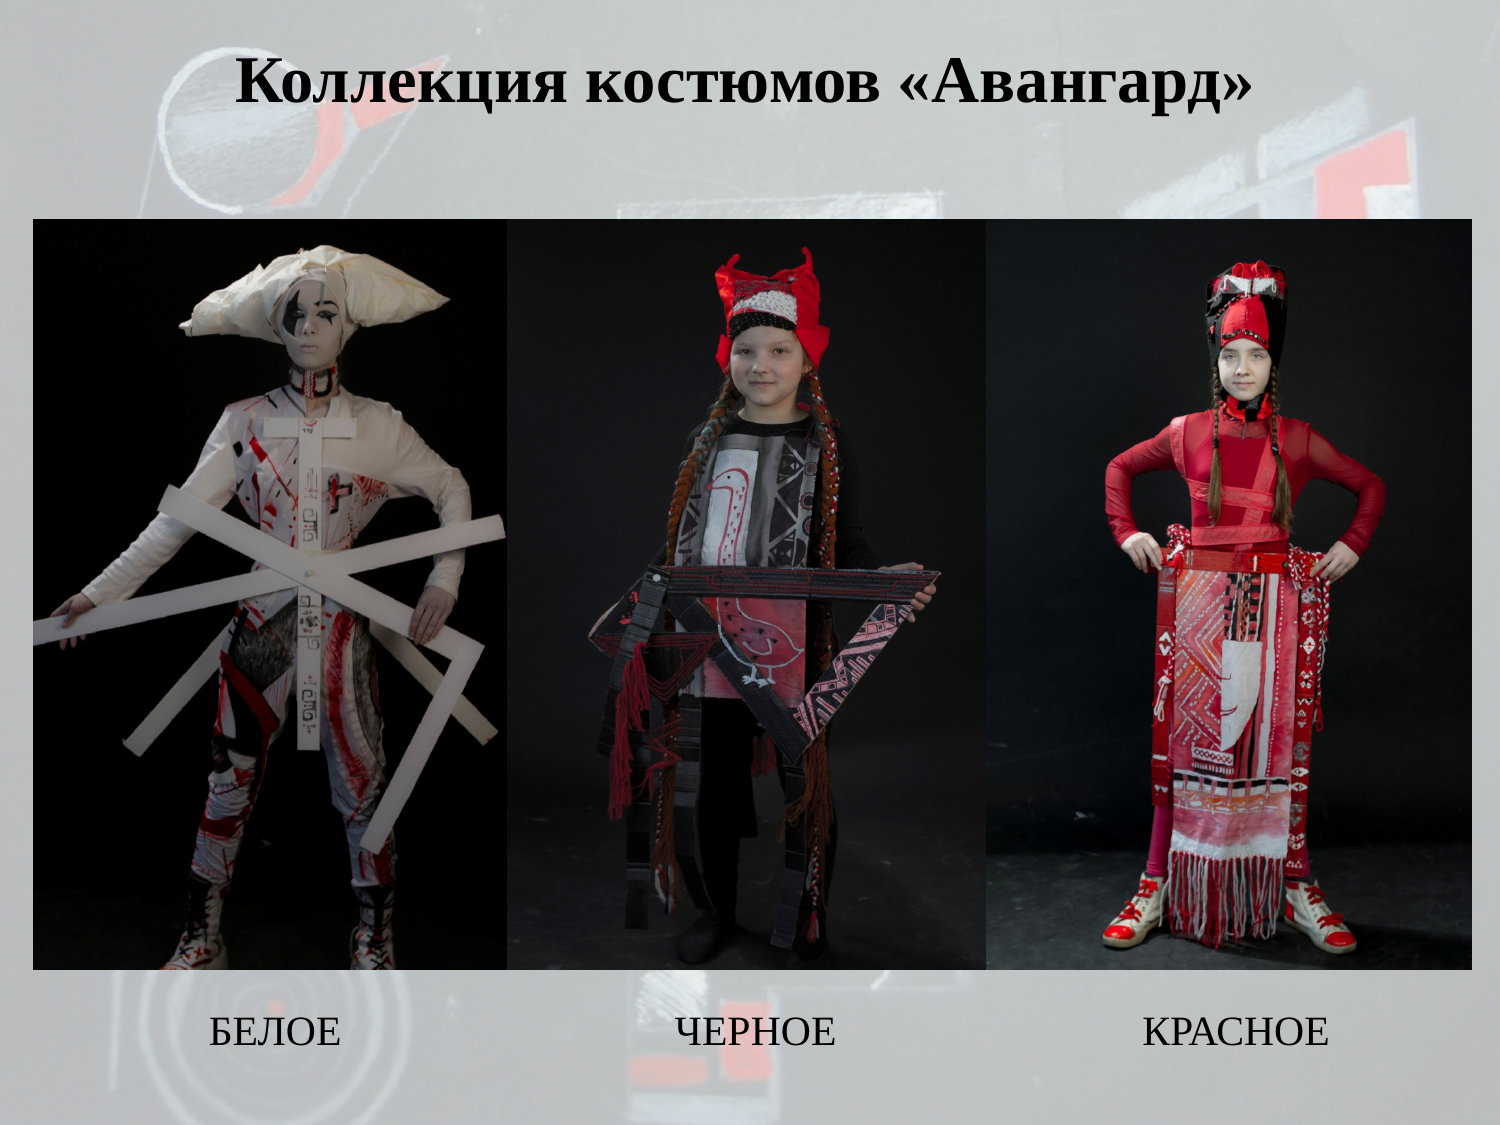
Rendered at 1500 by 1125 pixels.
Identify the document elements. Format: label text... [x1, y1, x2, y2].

text_box БЕЛОЕ [35, 996, 515, 1061]
text_box ЧЕРНОЕ [515, 996, 996, 1061]
text_box КРАСНОЕ [996, 996, 1477, 1061]
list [986, 219, 1473, 971]
picture [507, 219, 986, 971]
title Коллекция костюмов «Авангард» [70, 23, 1421, 129]
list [33, 219, 506, 971]
